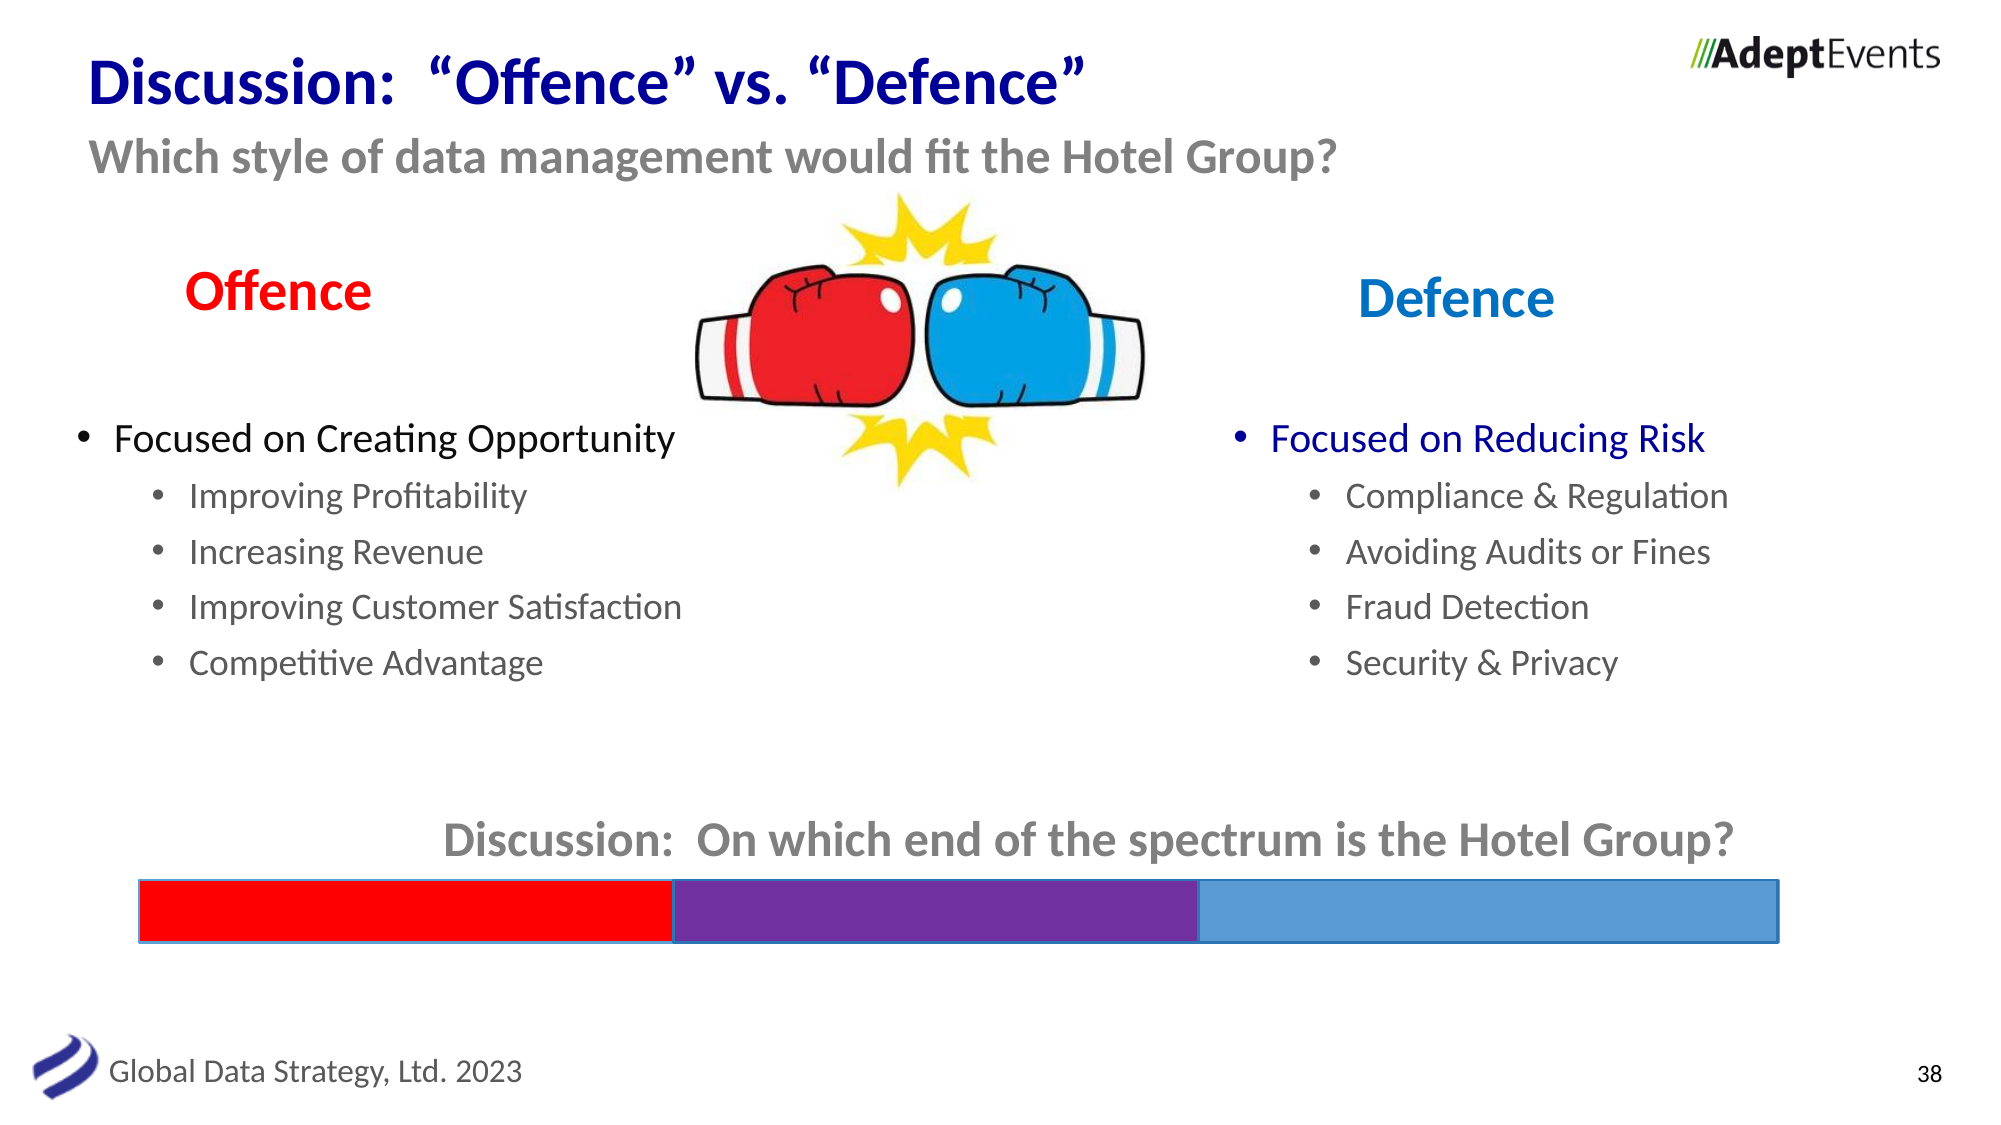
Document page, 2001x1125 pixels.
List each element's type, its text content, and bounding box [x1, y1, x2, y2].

slide_number 38 [1862, 1042, 1958, 1103]
text_box Focused on Reducing Risk Compliance & Regulation Avoiding Audits or Fines Fraud Detection Security & Privacy [1218, 403, 1930, 628]
text_box Offence [170, 244, 632, 330]
picture [1799, 36, 1940, 79]
text_box Discussion: On which end of the spectrum is the Hotel Group? [428, 799, 2000, 907]
list Focused on Creating Opportunity Improving Profitability Increasing Revenue Improving Customer Satisfaction Competitive Advantage [61, 403, 774, 707]
picture [31, 1031, 100, 1103]
text_box [138, 879, 672, 944]
text_box [1200, 879, 1779, 944]
picture [693, 190, 1148, 494]
text_box Defence [1343, 251, 1805, 337]
list Which style of data management would fit the Hotel Group? [73, 115, 1803, 223]
title Discussion: “Offence” vs. “Defence” [73, 18, 1799, 115]
text_box [672, 879, 1200, 944]
